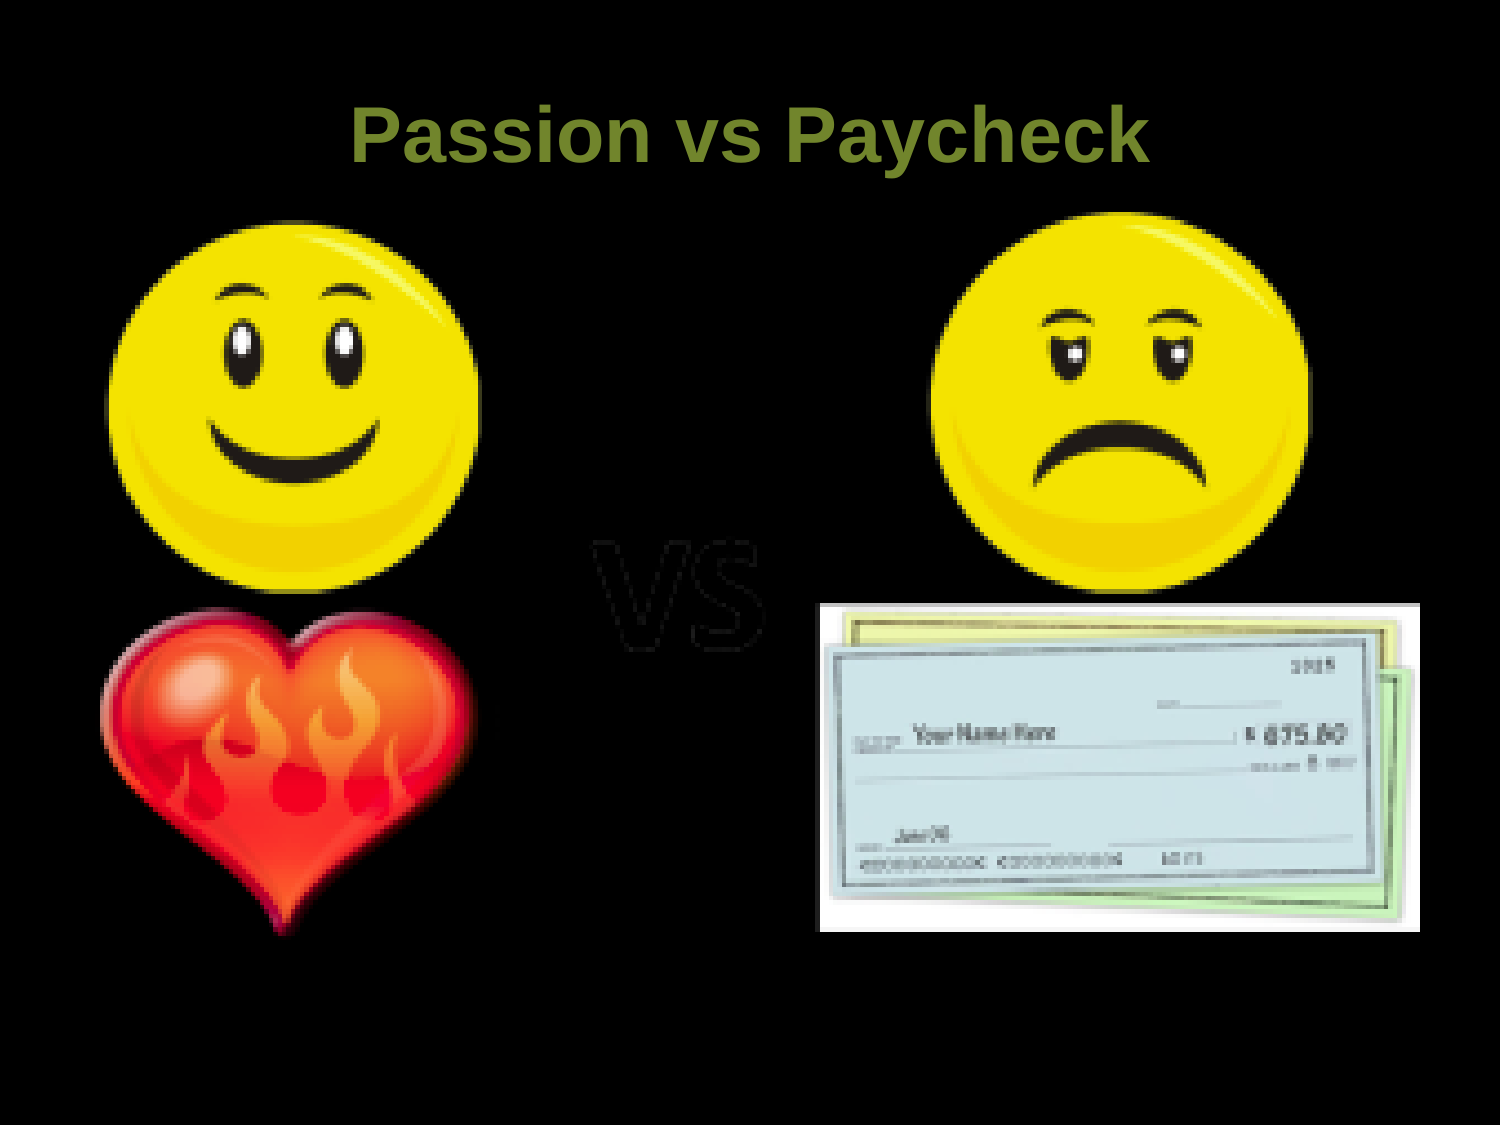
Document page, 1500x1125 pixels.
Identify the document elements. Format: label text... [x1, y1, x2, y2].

picture [87, 212, 1420, 972]
title Passion vs Paycheck [112, 50, 1388, 210]
